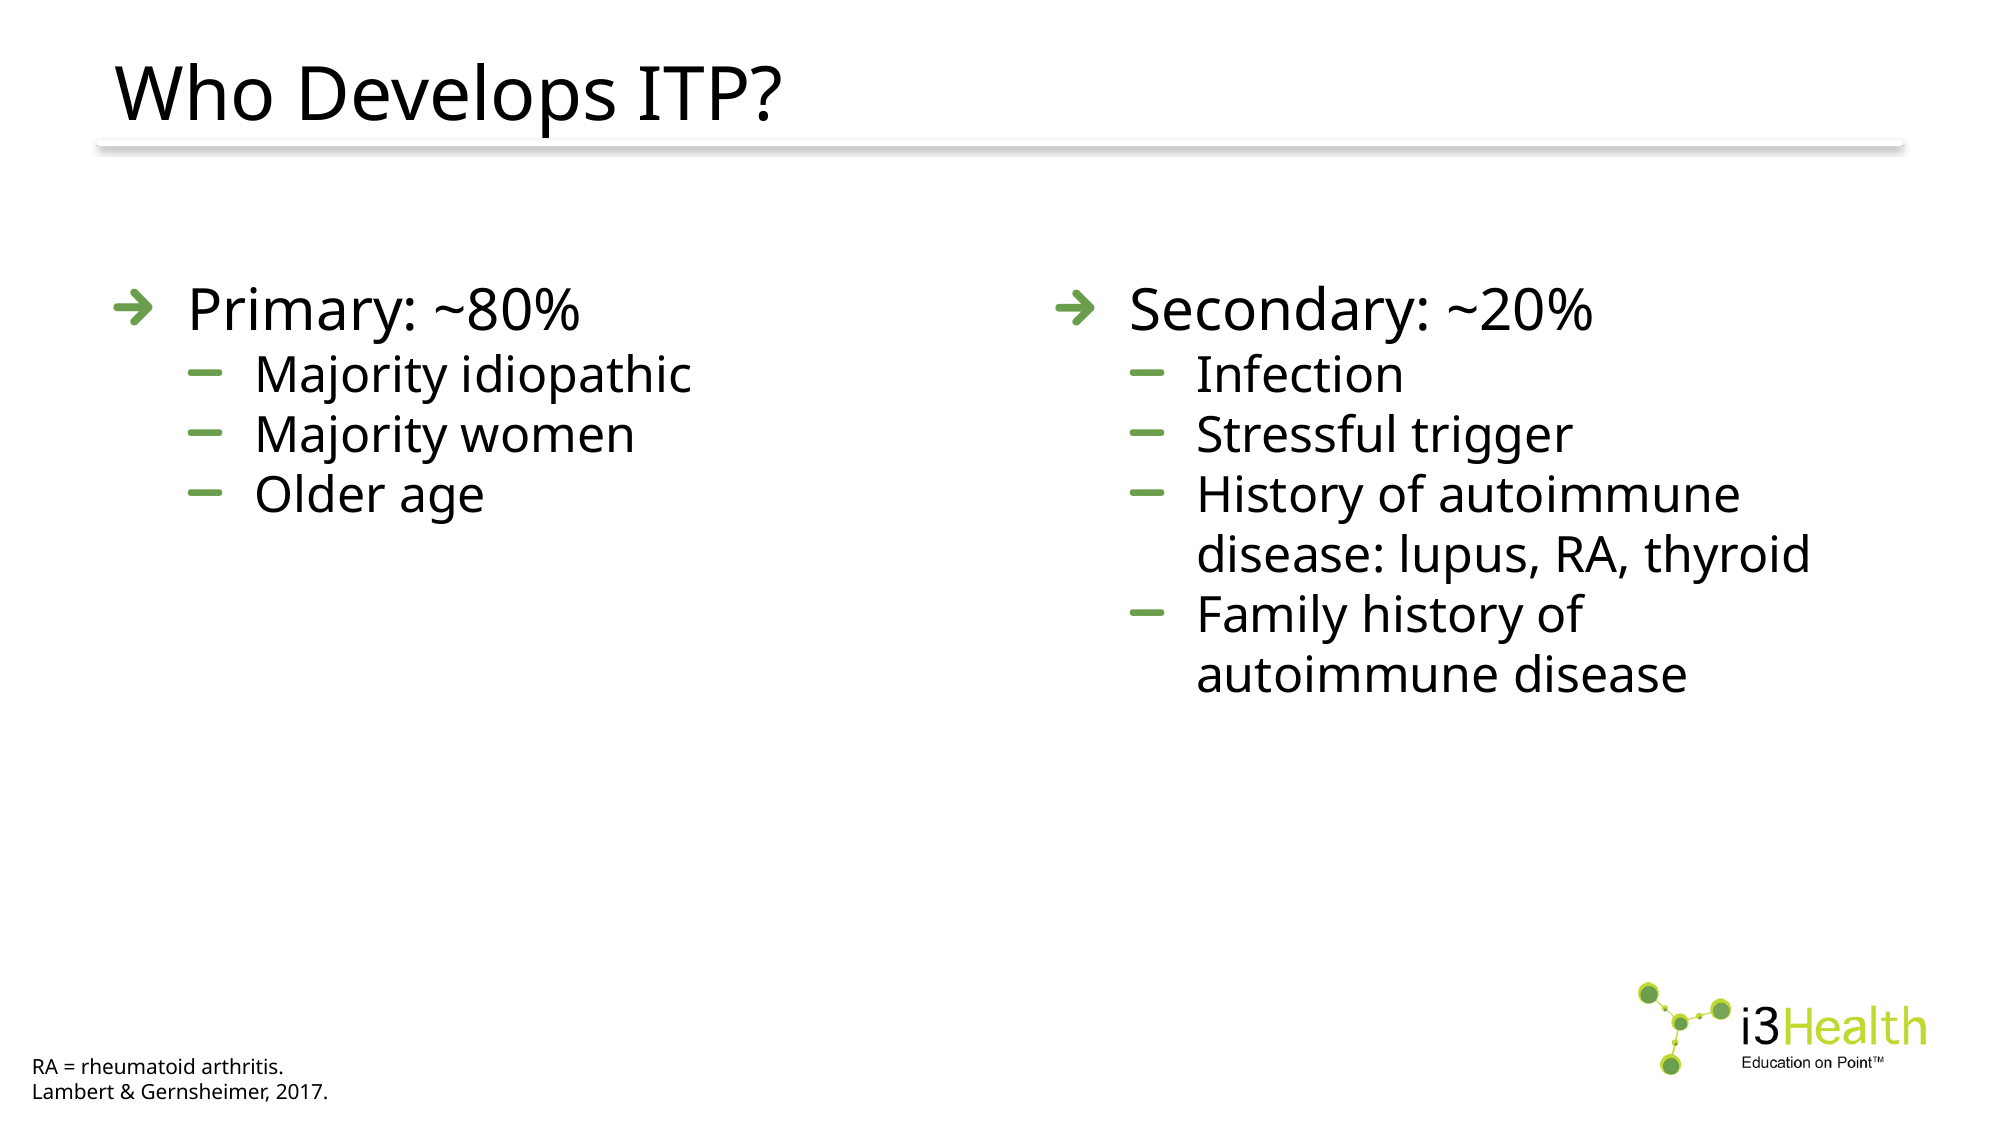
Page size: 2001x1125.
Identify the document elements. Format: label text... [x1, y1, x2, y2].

picture [1054, 287, 1096, 328]
picture [112, 286, 154, 328]
picture [1129, 354, 1165, 390]
list RA = rheumatoid arthritis. Lambert & Gernsheimer, 2017. [31, 1053, 339, 1104]
picture [187, 474, 223, 510]
picture [1129, 474, 1165, 510]
list Primary: ~80% Majority idiopathic Majority women Older age [97, 264, 952, 983]
picture [1129, 594, 1165, 630]
picture [187, 354, 223, 390]
picture [1564, 977, 2000, 1087]
title Who Develops ITP? [99, 37, 1900, 144]
picture [1129, 414, 1165, 450]
list Secondary: ~20% Infection Stressful trigger History of autoimmune disease: lupus, RA, thyroid Family history of autoimmune disease [1039, 265, 1903, 983]
picture [187, 414, 223, 450]
